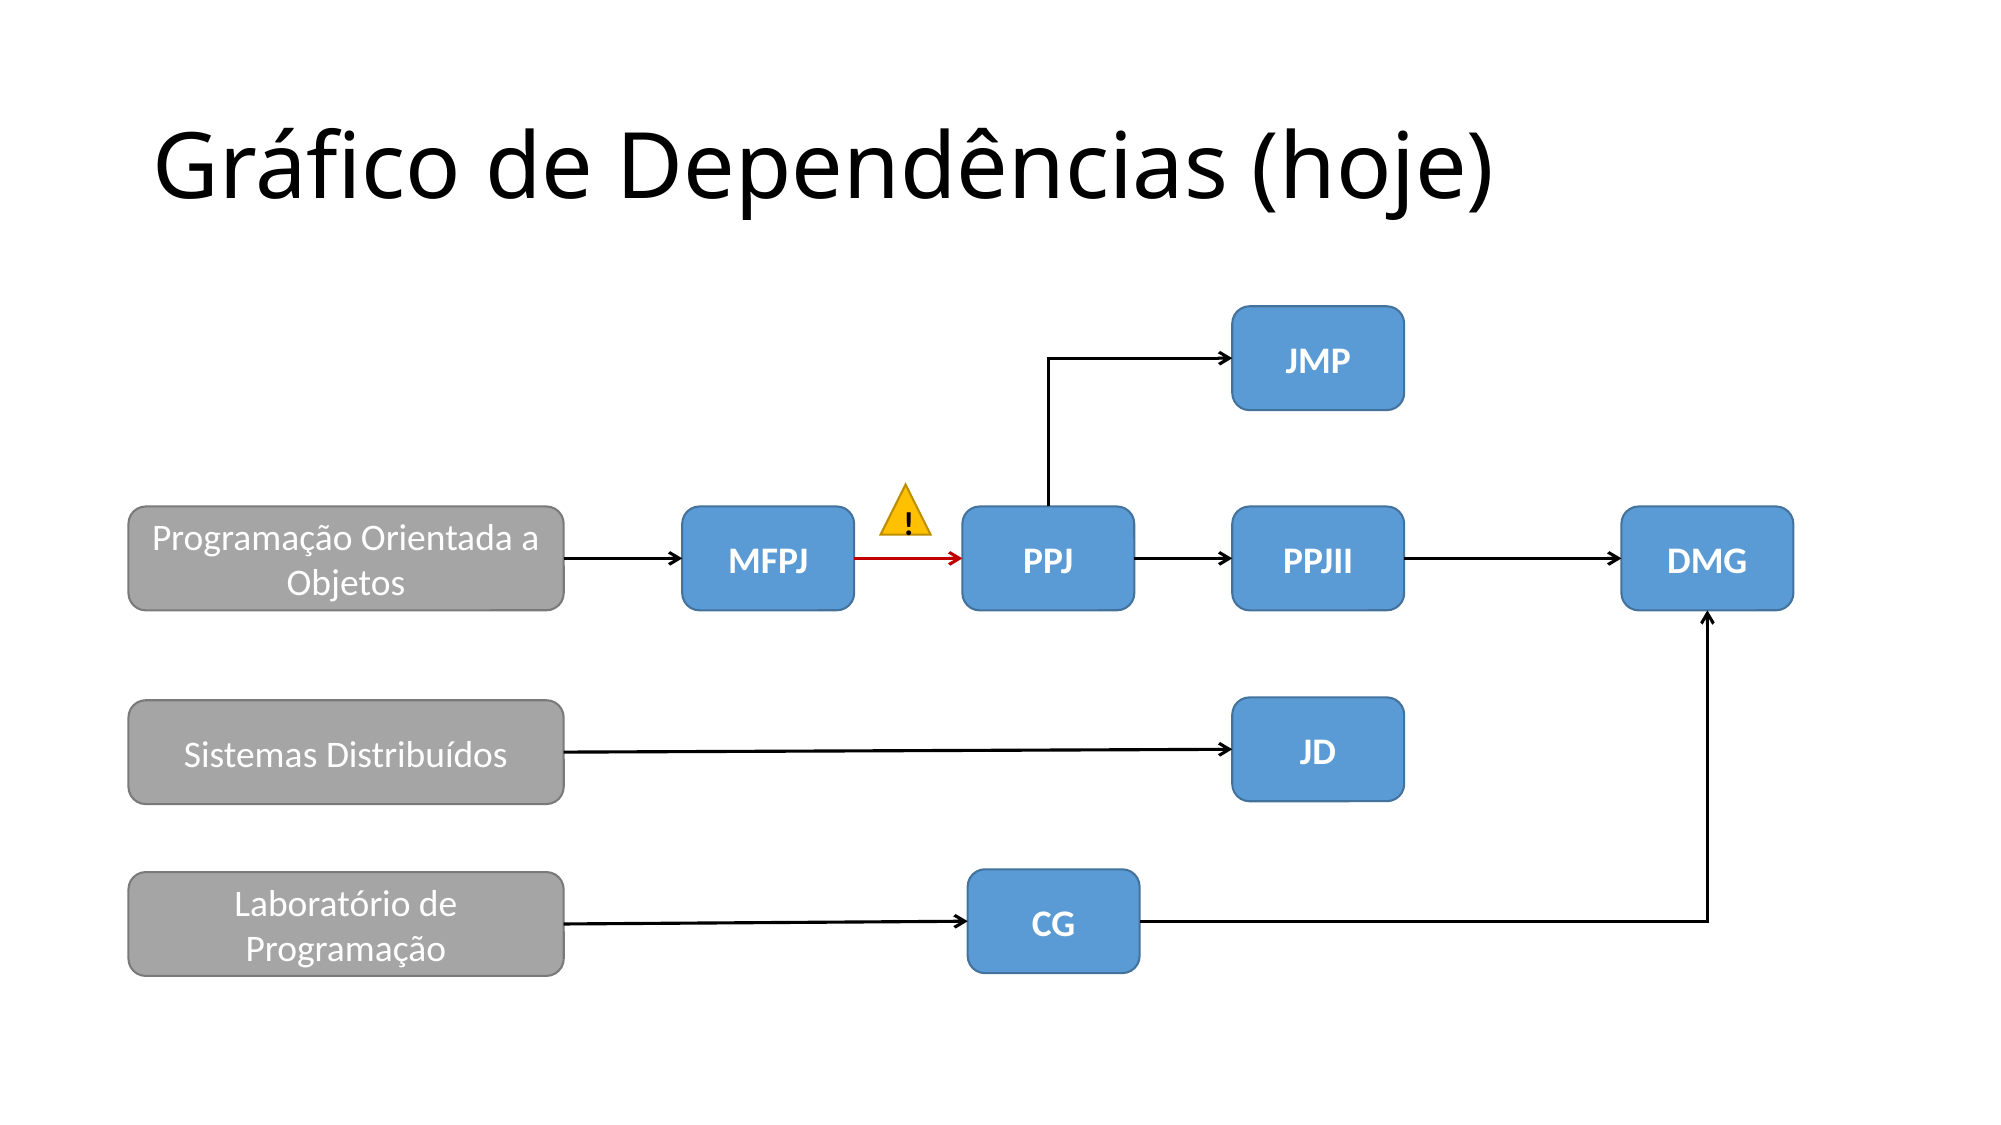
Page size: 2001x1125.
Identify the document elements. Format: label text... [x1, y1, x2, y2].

text_box MFPJ [681, 505, 856, 612]
text_box DMG [1620, 505, 1795, 612]
text_box Sistemas Distribuídos [127, 699, 565, 806]
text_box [1139, 610, 1708, 922]
text_box PPJ [961, 505, 1136, 612]
text_box JMP [1231, 305, 1406, 412]
text_box Programação Orientada a Objetos [127, 505, 565, 612]
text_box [563, 749, 1233, 753]
text_box CG [966, 868, 1141, 975]
text_box ! [878, 482, 933, 536]
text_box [1066, 340, 1215, 525]
title Gráfico de Dependências (hoje) [137, 59, 1863, 278]
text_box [563, 921, 968, 925]
text_box Laboratório de Programação [127, 871, 565, 977]
text_box PPJII [1231, 505, 1406, 610]
